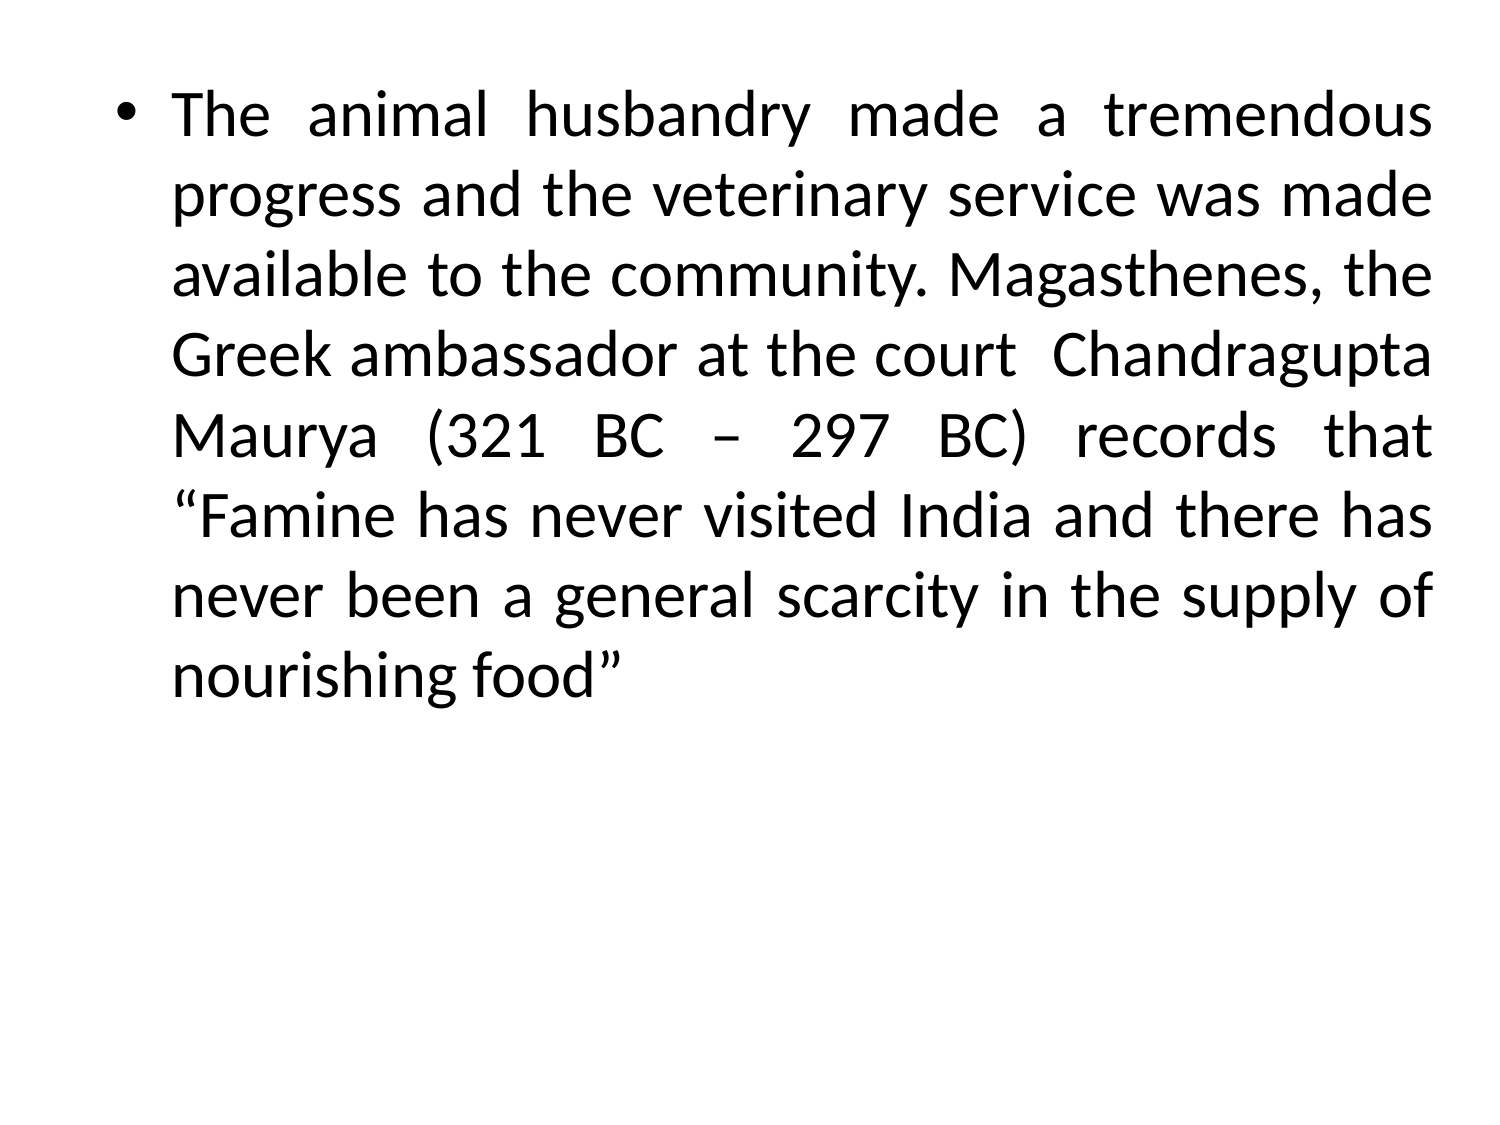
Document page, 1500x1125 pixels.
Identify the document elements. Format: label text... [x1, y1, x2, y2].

list The animal husbandry made a tremendous progress and the veterinary service was made available to the community. Magasthenes, the Greek ambassador at the court Chandragupta Maurya (321 BC – 297 BC) records that “Famine has never visited India and there has never been a general scarcity in the supply of nourishing food” [99, 62, 1450, 1063]
